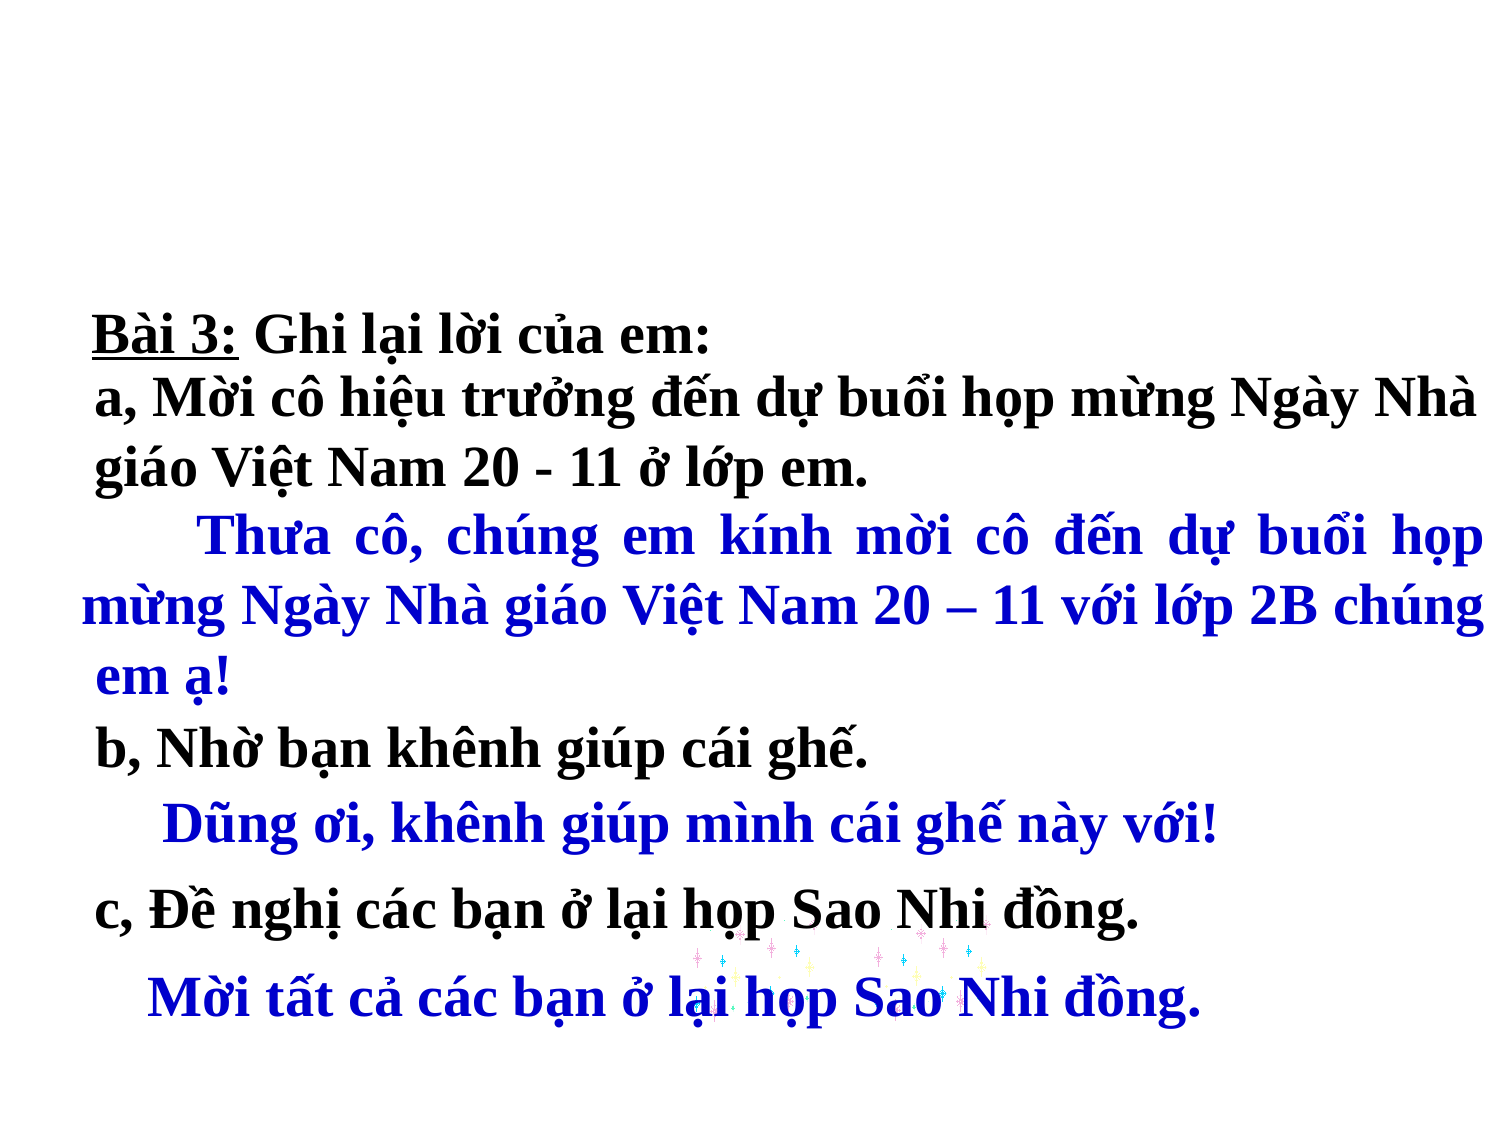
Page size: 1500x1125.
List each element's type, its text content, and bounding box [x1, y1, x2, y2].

text_box a, Mời cô hiệu trưởng đến dự buổi họp mừng Ngày Nhà giáo Việt Nam 20 - 11 ở lớp em. [79, 350, 1500, 488]
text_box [687, 912, 1001, 1026]
text_box Thưa cô, chúng em kính mời cô đến dự buổi họp mừng Ngày Nhà giáo Việt Nam 20 – 11 với lớp 2B chúng em ạ! [66, 488, 1500, 714]
text_box c, Đề nghị các bạn ở lại họp Sao Nhi đồng. [79, 862, 1500, 948]
text_box b, Nhờ bạn khênh giúp cái ghế. [80, 702, 1500, 787]
text_box Mời tất cả các bạn ở lại họp Sao Nhi đồng. [75, 950, 1500, 1036]
text_box Dũng ơi, khênh giúp mình cái ghế này với! [89, 777, 1500, 862]
text_box Bài 3: Ghi lại lời của em: [76, 287, 1500, 373]
